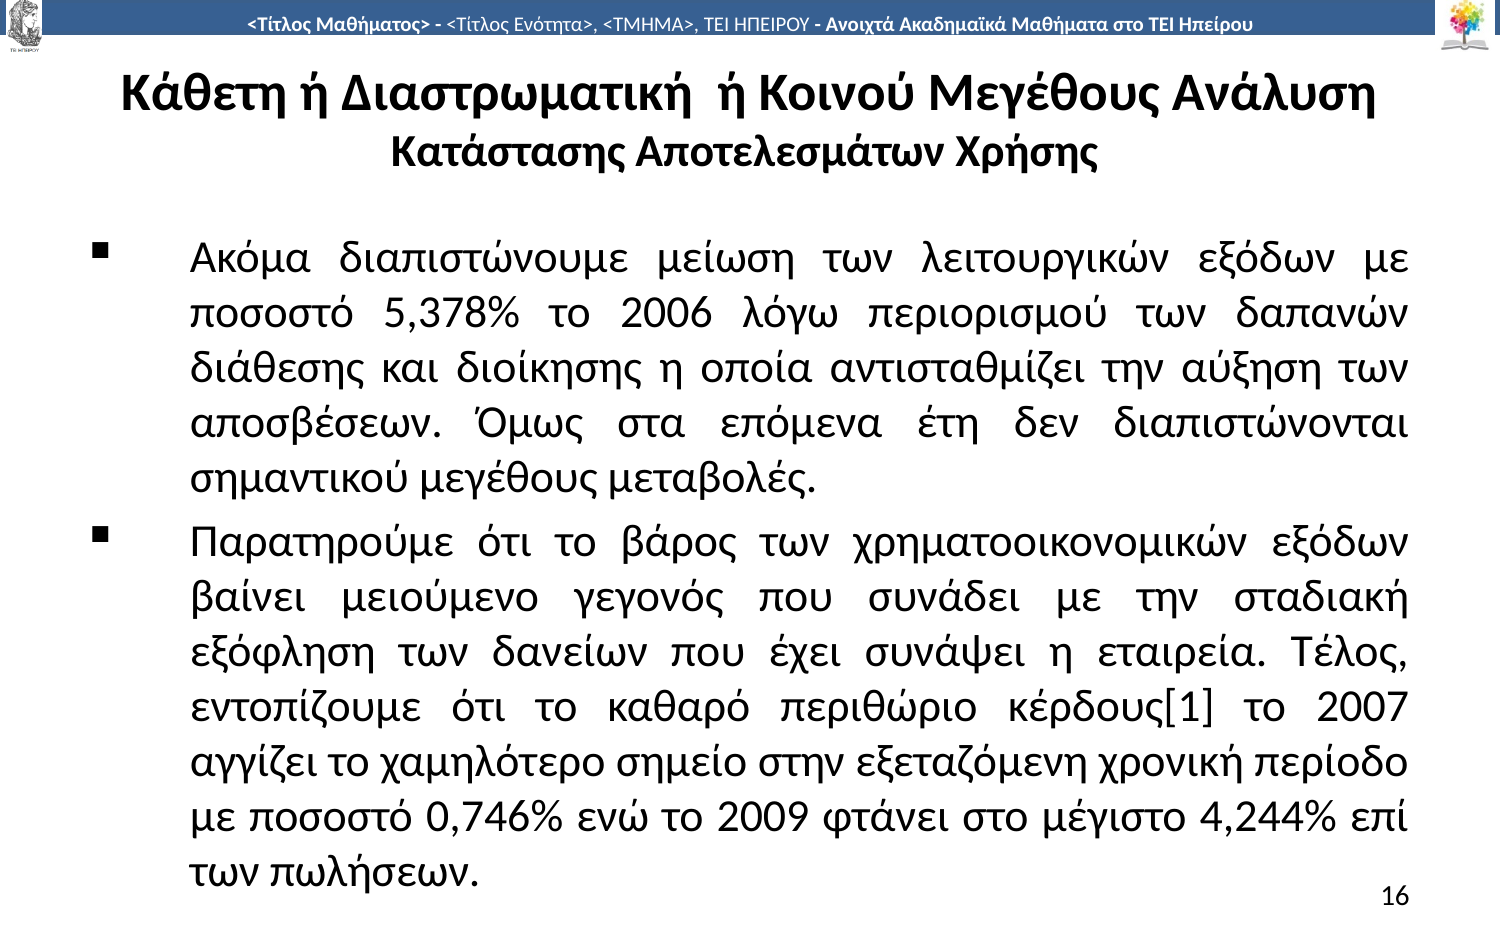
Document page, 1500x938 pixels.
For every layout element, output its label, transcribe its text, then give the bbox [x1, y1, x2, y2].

title Κάθετη ή Διαστρωματική ή Κοινού Μεγέθους Ανάλυση Κατάστασης Αποτελεσμάτων Χρήσης [75, 37, 1425, 194]
slide_number 16 [1074, 868, 1425, 919]
list Ακόμα διαπιστώνουμε μείωση των λειτουργικών εξόδων με ποσοστό 5,378% το 2006 λόγω περιορισμού των δαπανών διάθεσης και διοίκησης η οποία αντισταθμίζει την αύξηση των αποσβέσεων. Όμως στα επόμενα έτη δεν διαπιστώνονται σημαντικού μεγέθους μεταβολές. Παρατηρούμε ότι το βάρος των χρηματοοικονομικών εξόδων βαίνει μειούμενο γεγονός που συνάδει με την σταδιακή εξόφληση των δανείων που έχει συνάψει η εταιρεία. Τέλος, εντοπίζουμε ότι το καθαρό περιθώριο κέρδους[1] το 2007 αγγίζει το χαμηλότερο σημείο στην εξεταζόμενη χρονική περίοδο με ποσοστό 0,746% ενώ το 2009 φτάνει στο μέγιστο 4,244% επί των πωλήσεων. [75, 218, 1425, 838]
picture [1435, 0, 1495, 52]
picture [6, 0, 42, 54]
